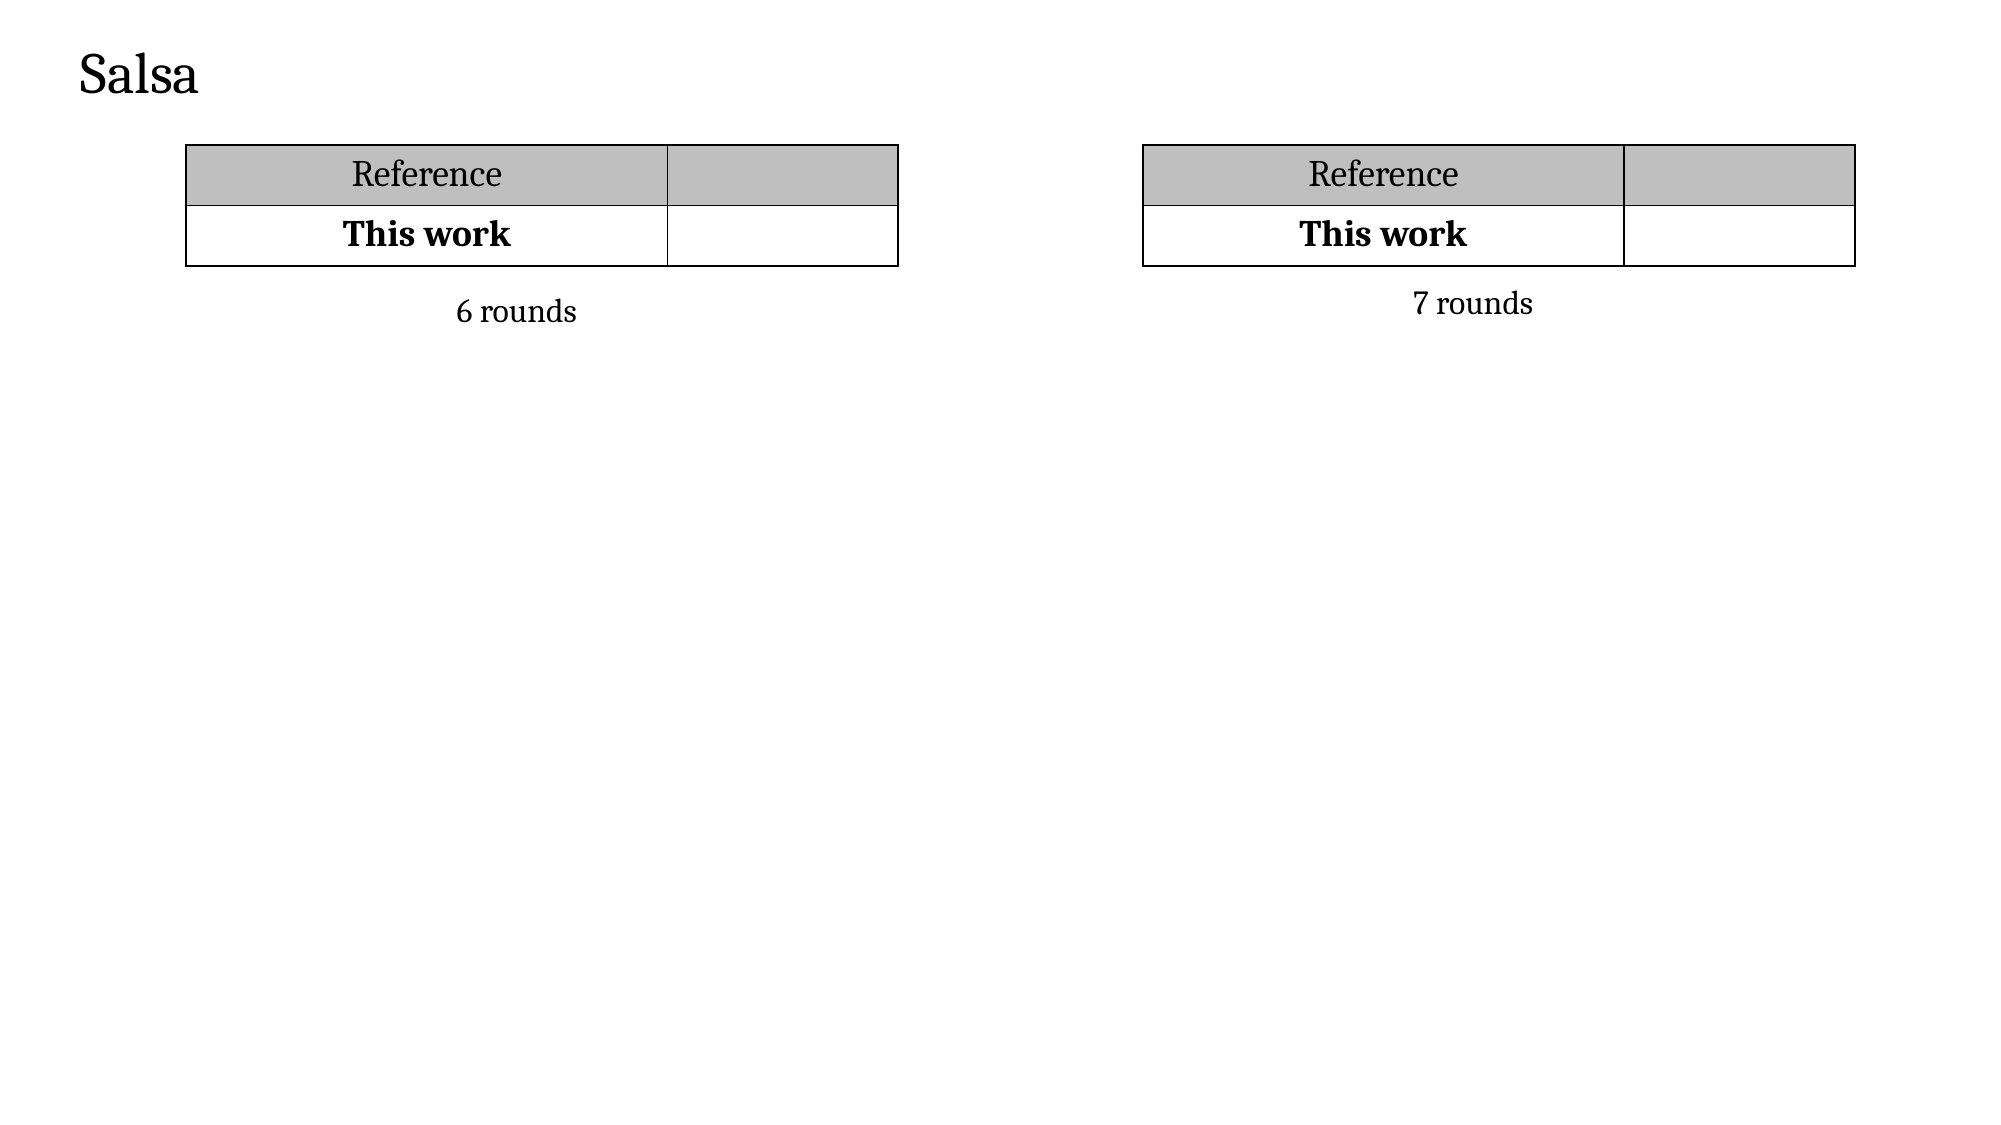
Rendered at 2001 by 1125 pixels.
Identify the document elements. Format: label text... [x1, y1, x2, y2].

list Salsa [65, 36, 1791, 125]
text_box 6 rounds [441, 286, 644, 338]
text_box 7 rounds [1398, 278, 1600, 330]
